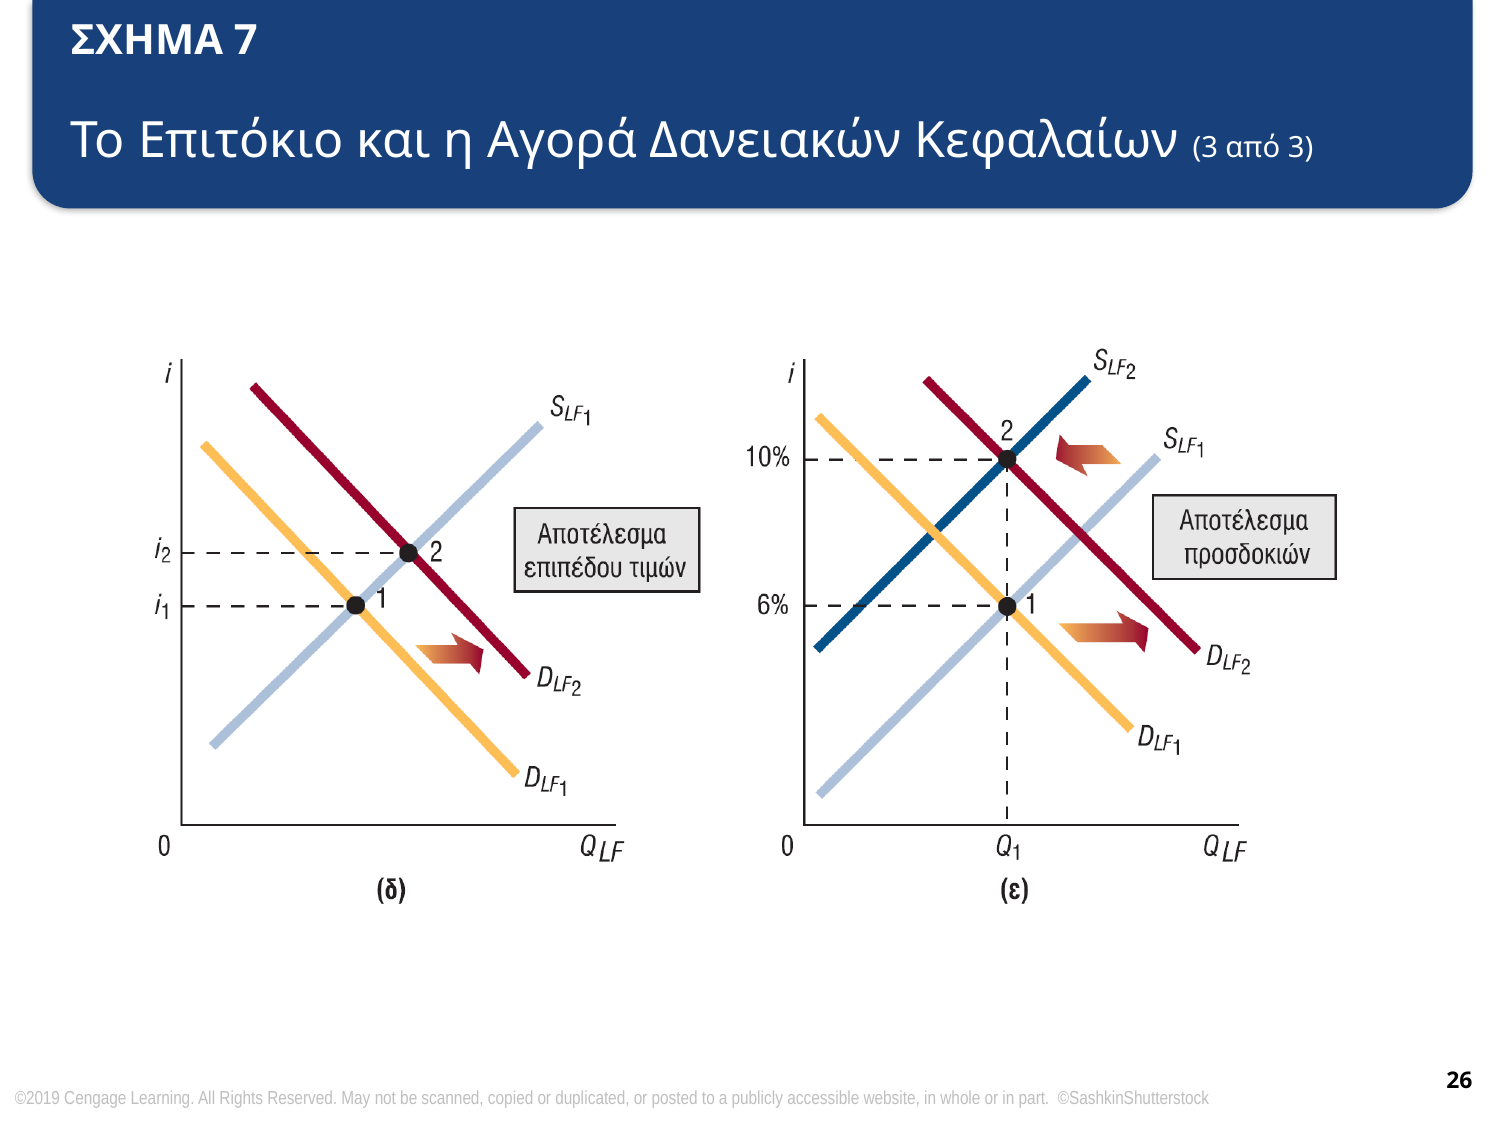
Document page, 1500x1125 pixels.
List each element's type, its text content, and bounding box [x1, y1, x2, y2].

list ΣΧΗΜΑ 7 [55, 4, 645, 103]
slide_number 26 [1351, 1051, 1488, 1112]
picture [107, 335, 1352, 909]
title Το Επιτόκιο και η Αγορά Δανειακών Κεφαλαίων (3 από 3) [55, 66, 1479, 209]
